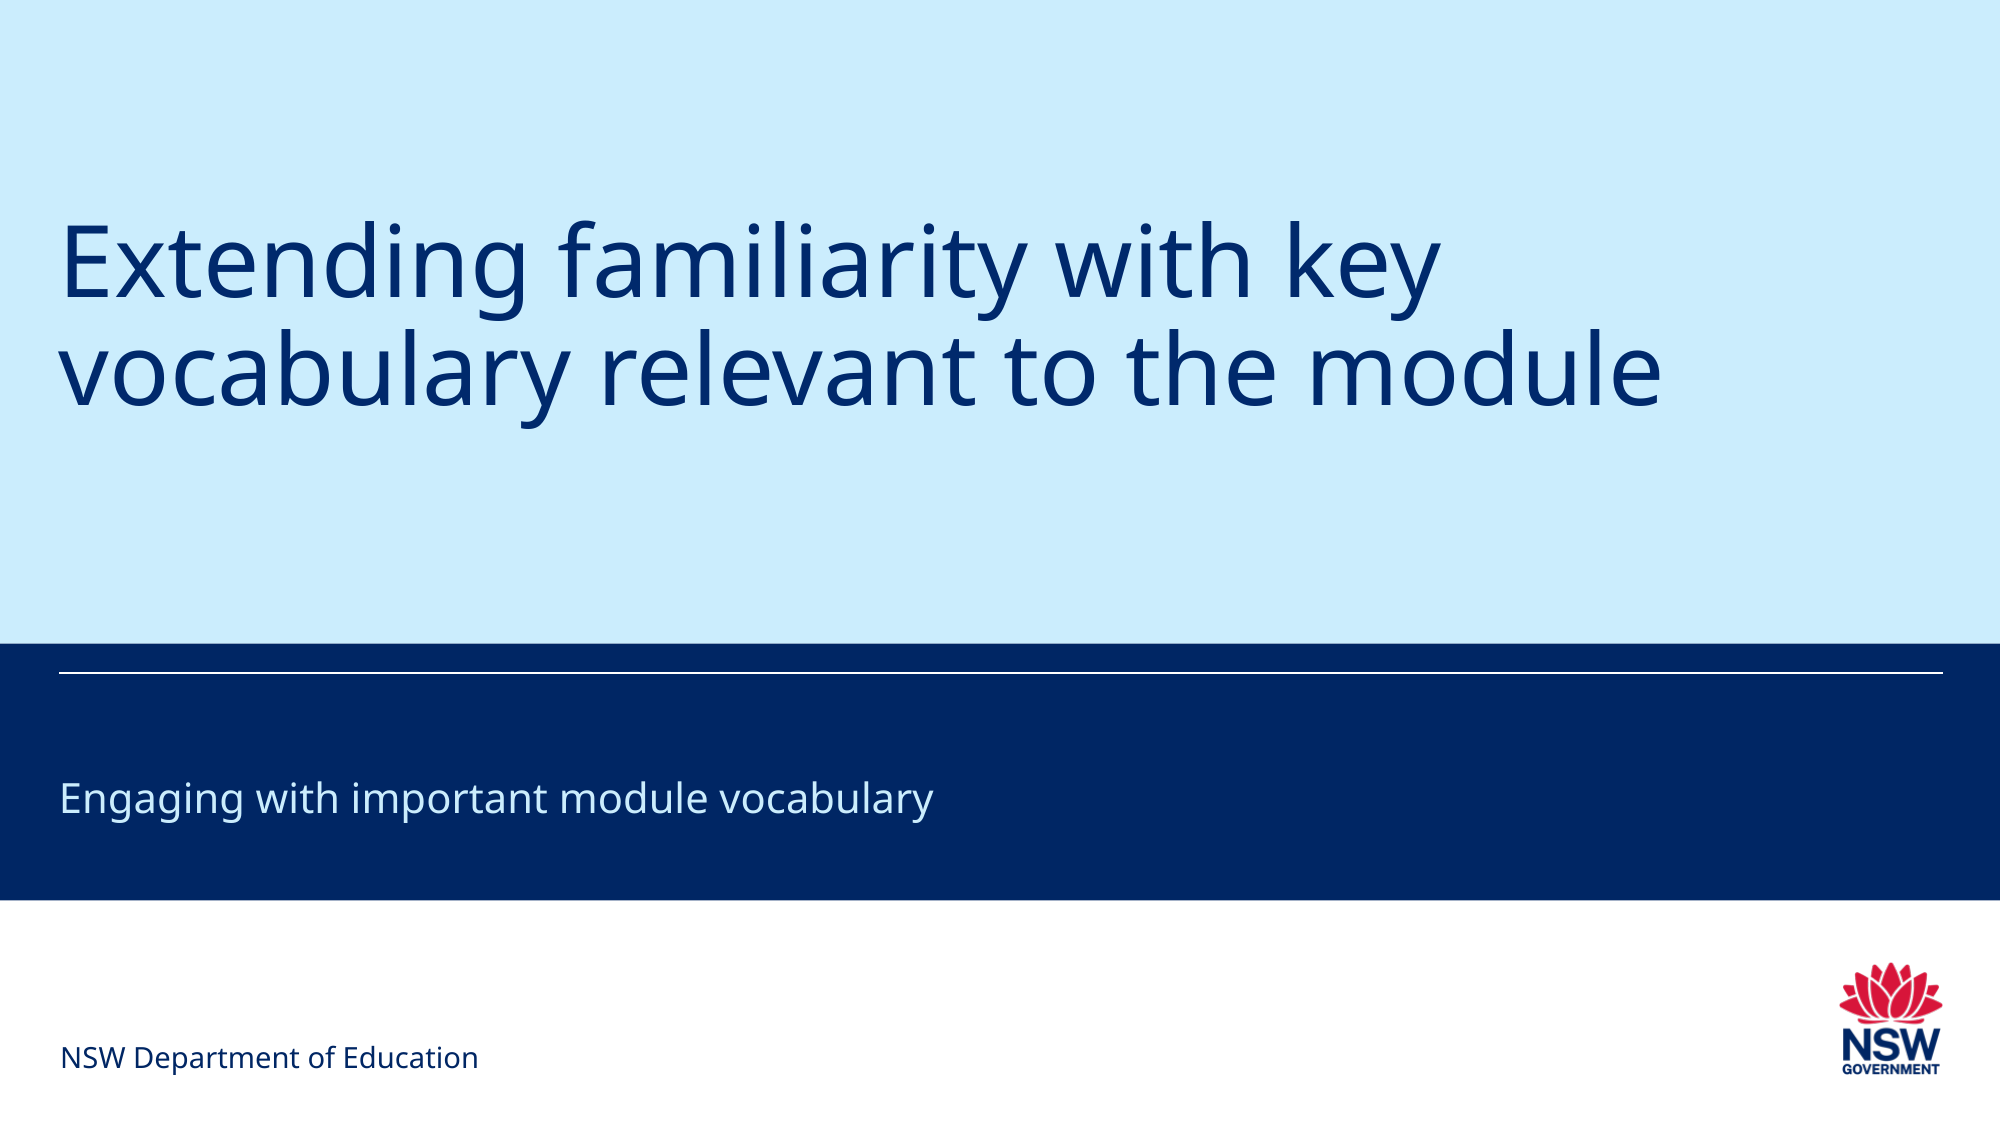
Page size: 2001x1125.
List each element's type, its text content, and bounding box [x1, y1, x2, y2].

title Extending familiarity with key vocabulary relevant to the module [59, 59, 1819, 580]
list Engaging with important module vocabulary [59, 701, 1342, 868]
picture [1839, 962, 1943, 1075]
